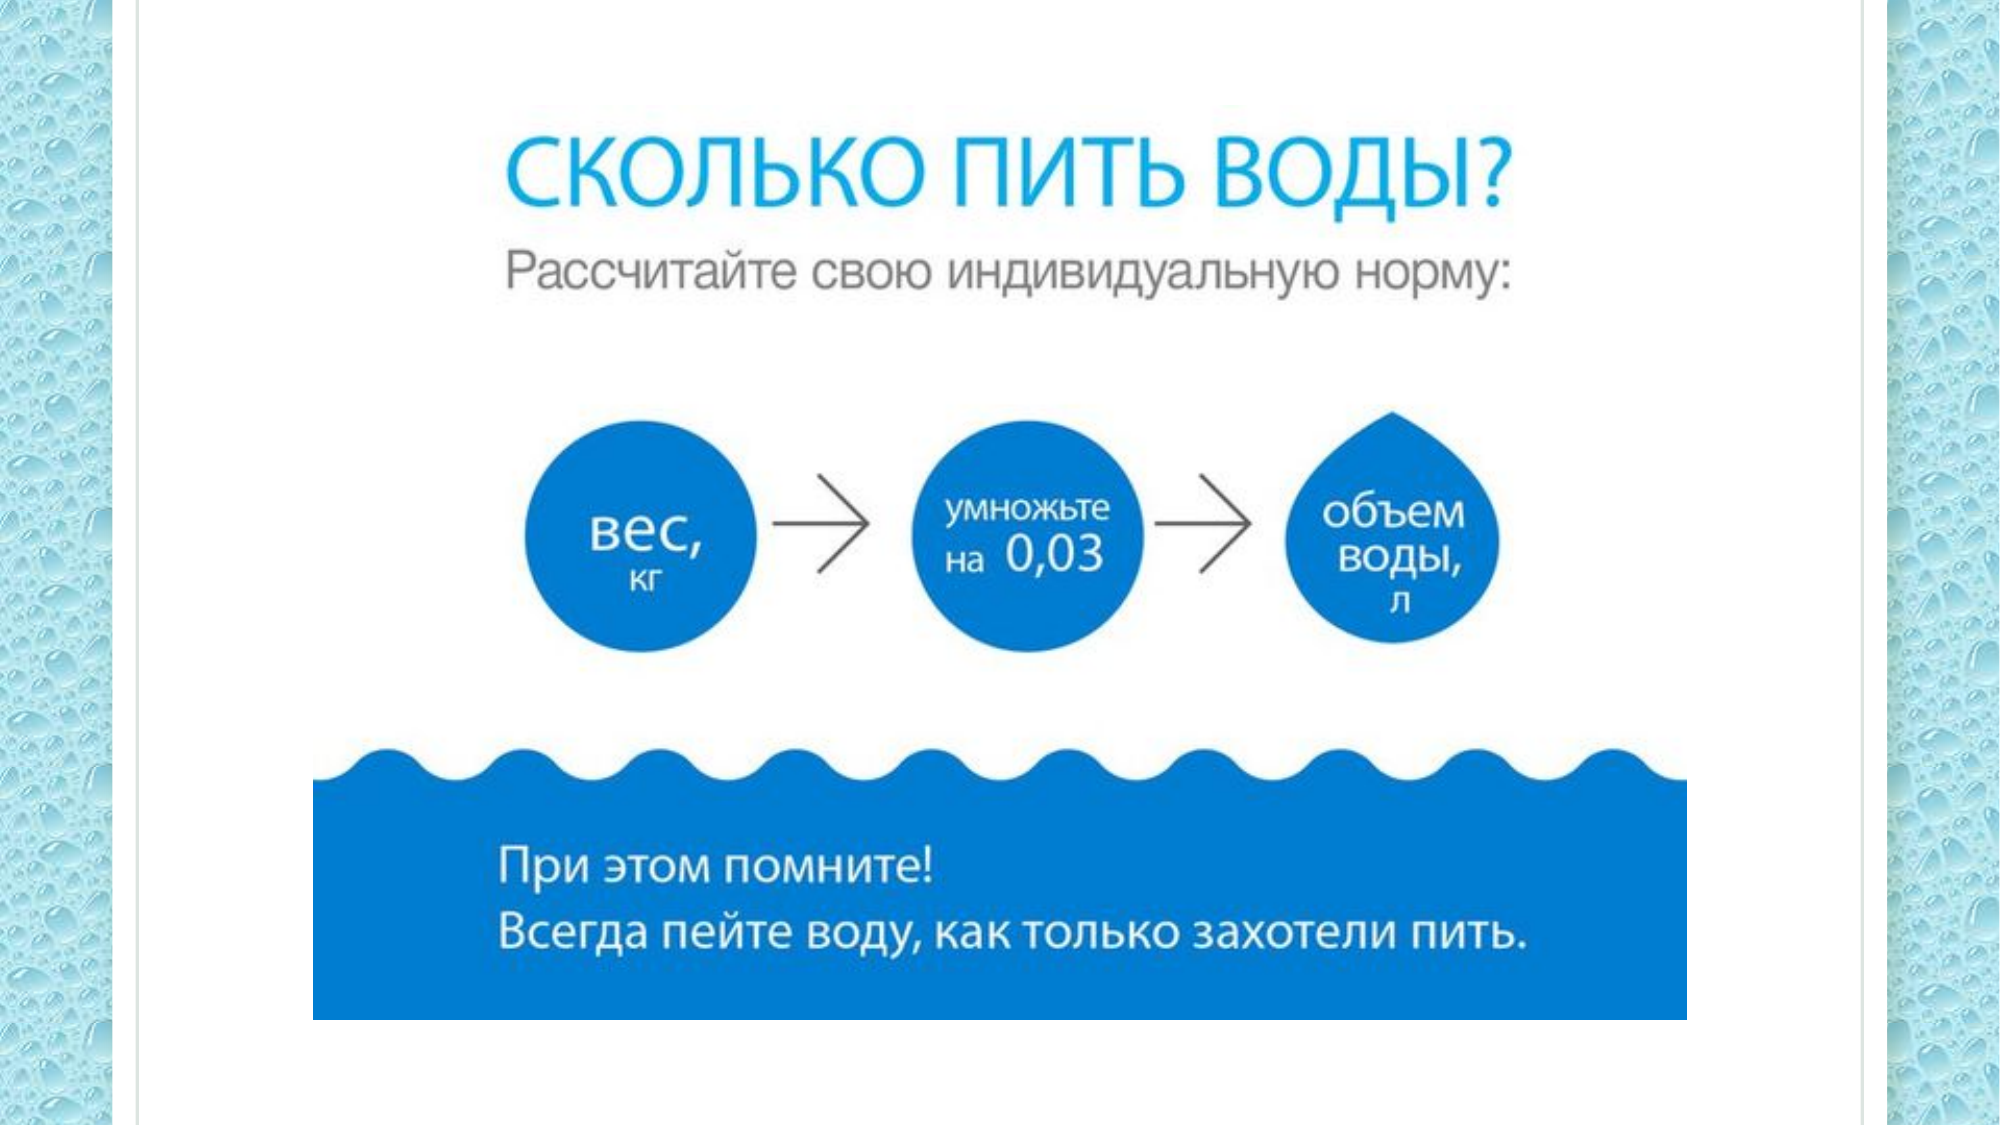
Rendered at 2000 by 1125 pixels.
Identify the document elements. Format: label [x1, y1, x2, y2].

picture [0, 0, 112, 1125]
picture [1888, 0, 2000, 1125]
picture [313, 105, 1687, 1020]
